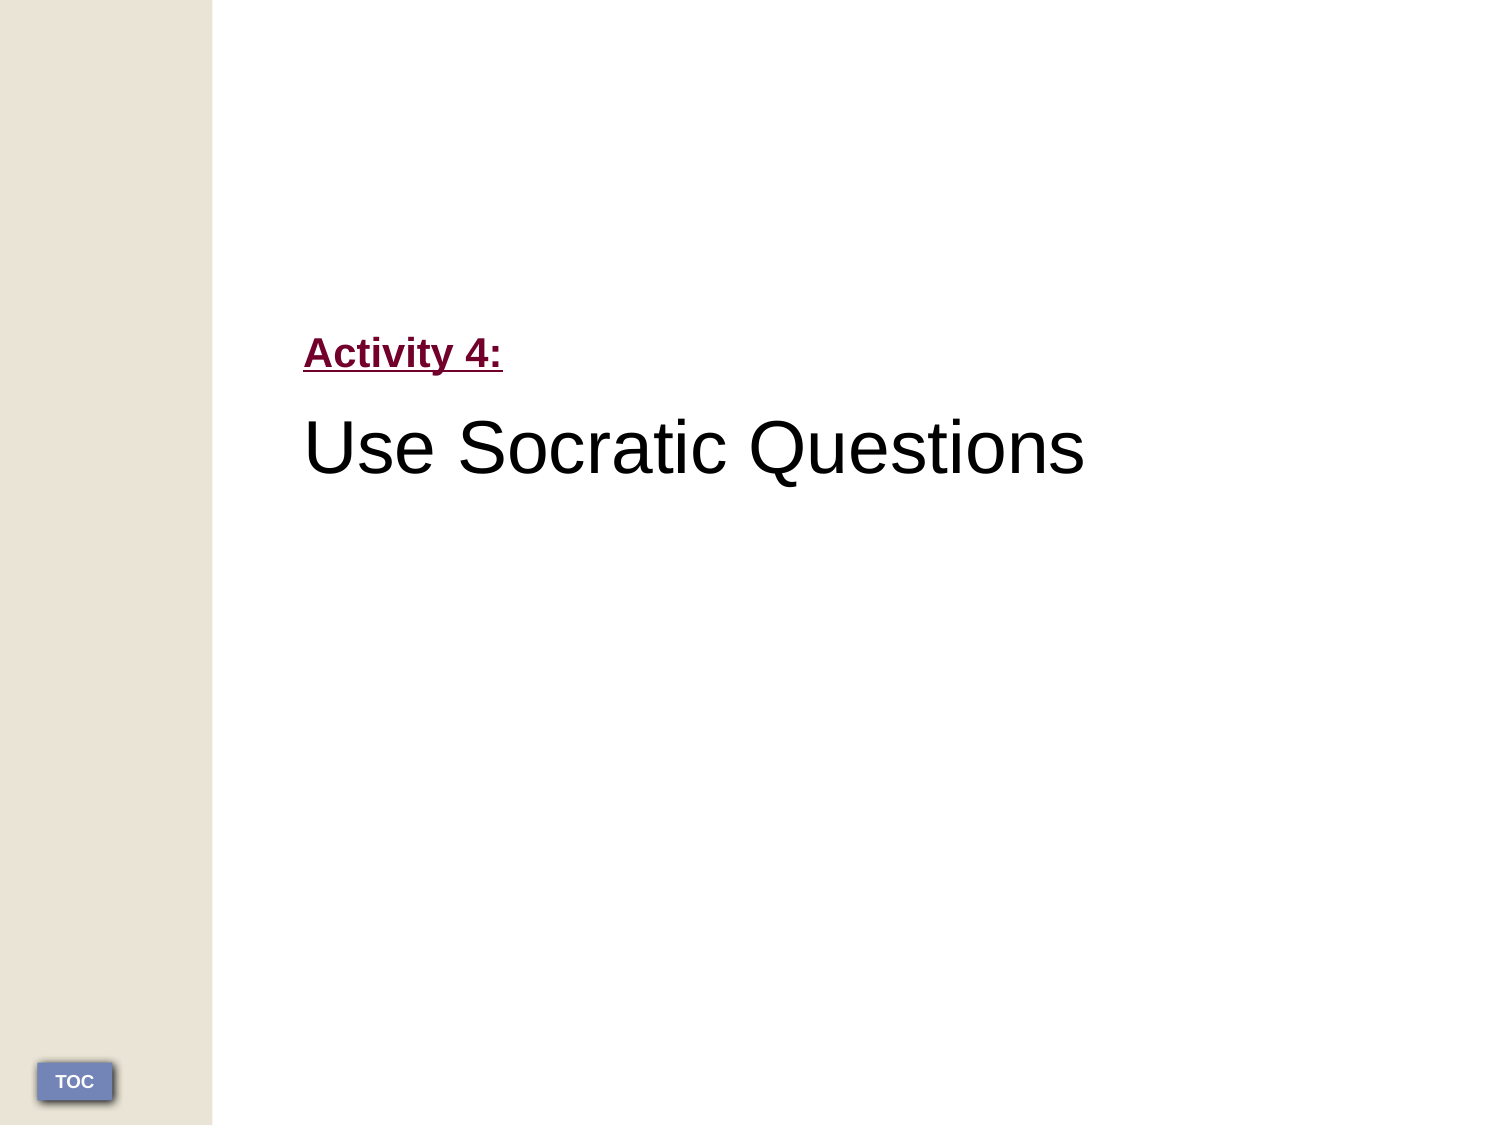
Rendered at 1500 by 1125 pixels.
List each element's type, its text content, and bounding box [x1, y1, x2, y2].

text_box Activity 4: Use Socratic Questions [303, 335, 1441, 524]
